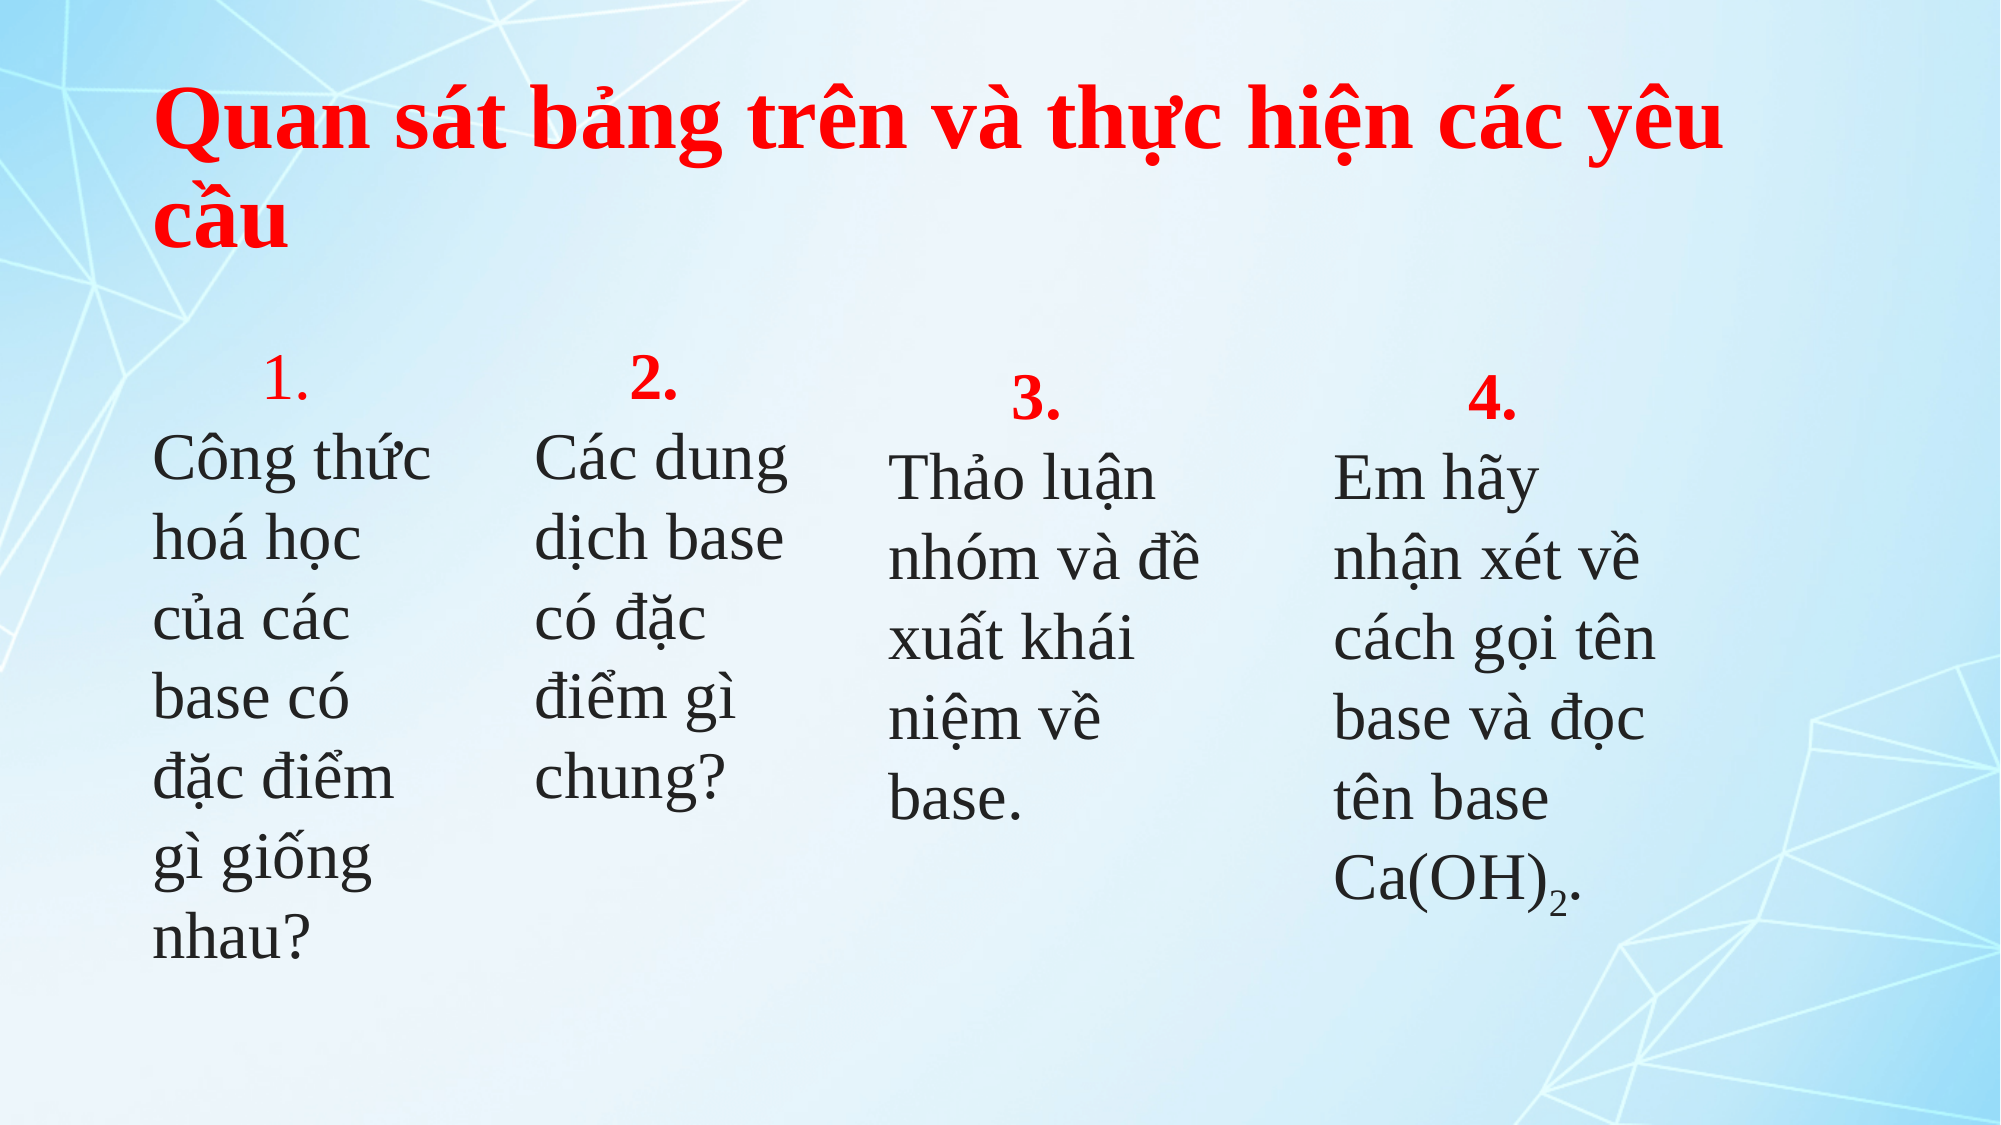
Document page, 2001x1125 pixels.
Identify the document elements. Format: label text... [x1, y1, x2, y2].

text_box 1. Công thức hoá học của các base có đặc điểm gì giống nhau? [137, 325, 453, 980]
picture [0, 0, 2001, 1125]
text_box 4. Em hãy nhận xét về cách gọi tên base và đọc tên base Ca(OH)2. [1318, 345, 1685, 932]
title Quan sát bảng trên và thực hiện các yêu cầu [137, 59, 1863, 278]
text_box 3. Thảo luận nhóm và đề xuất khái niệm về base. [873, 345, 1217, 841]
text_box 2. Các dung dịch base có đặc điểm gì chung? [519, 325, 807, 820]
